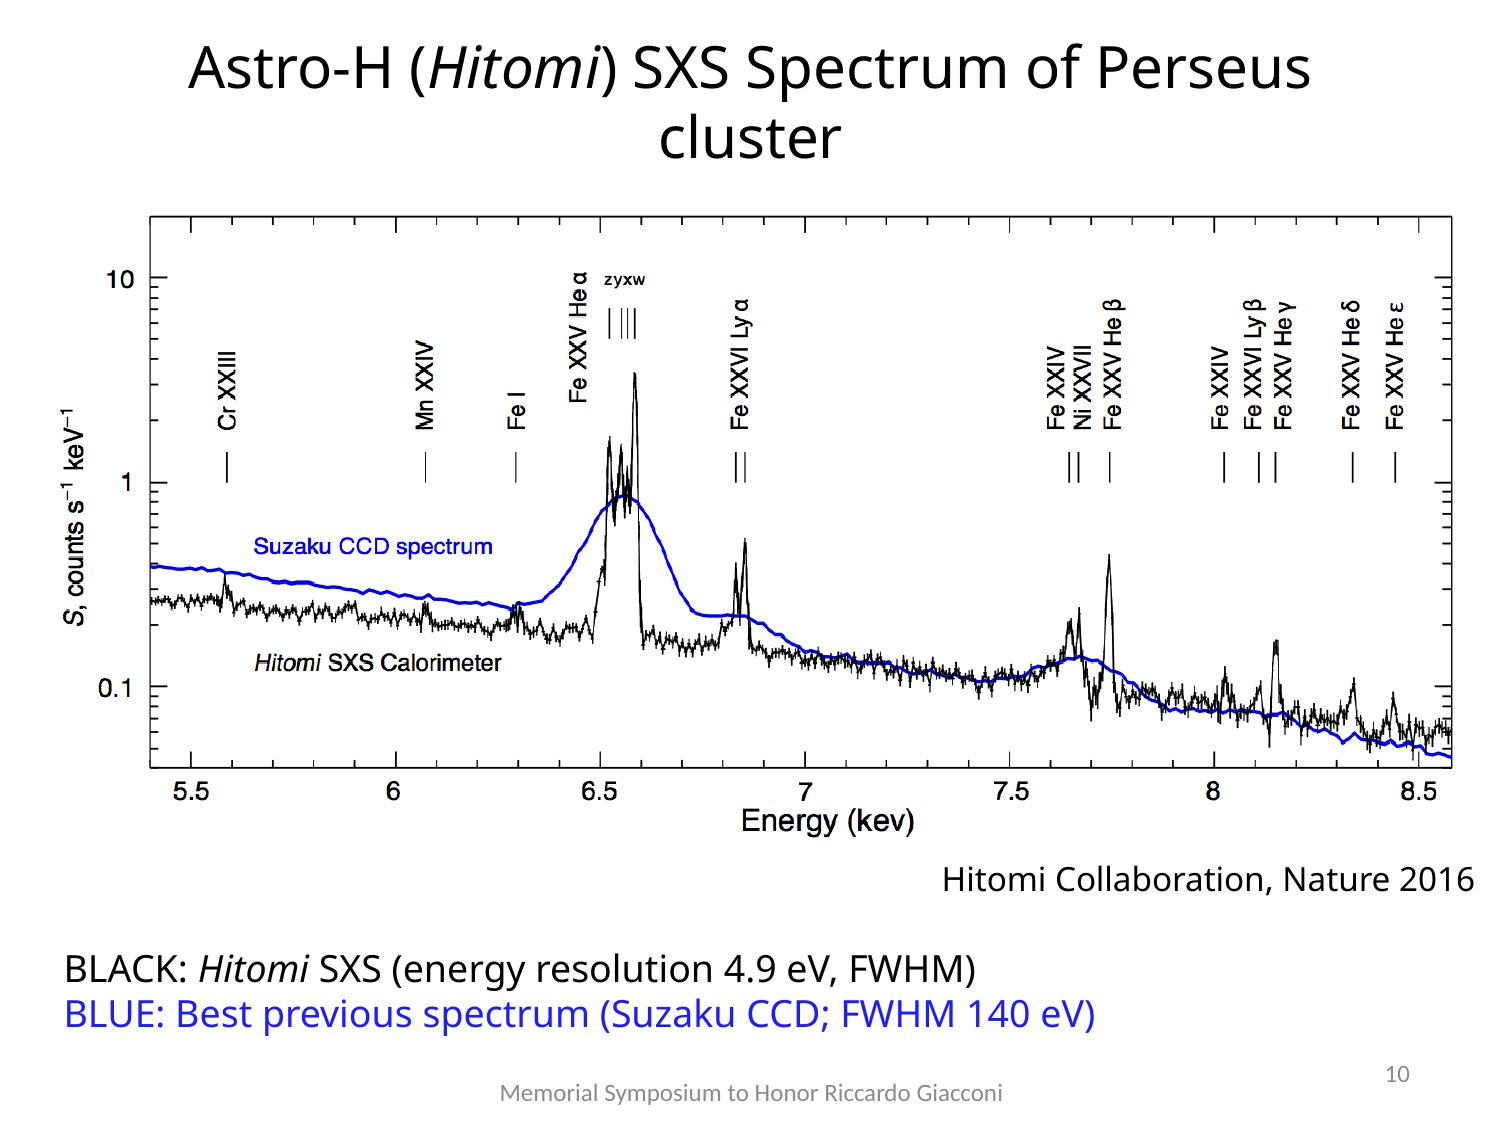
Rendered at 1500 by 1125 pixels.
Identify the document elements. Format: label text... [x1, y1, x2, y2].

footer Memorial Symposium to Honor Riccardo Giacconi [421, 1069, 1082, 1114]
title Astro-H (Hitomi) SXS Spectrum of Perseus cluster [97, 29, 1404, 172]
slide_number 10 [1074, 1042, 1425, 1103]
text_box BLACK: Hitomi SXS (energy resolution 4.9 eV, FWHM) BLUE: Best previous spectrum (Suzaku CCD; FWHM 140 eV) [48, 937, 1112, 1043]
text_box Hitomi Collaboration, Nature 2016 [926, 850, 1491, 906]
picture [43, 185, 1458, 851]
